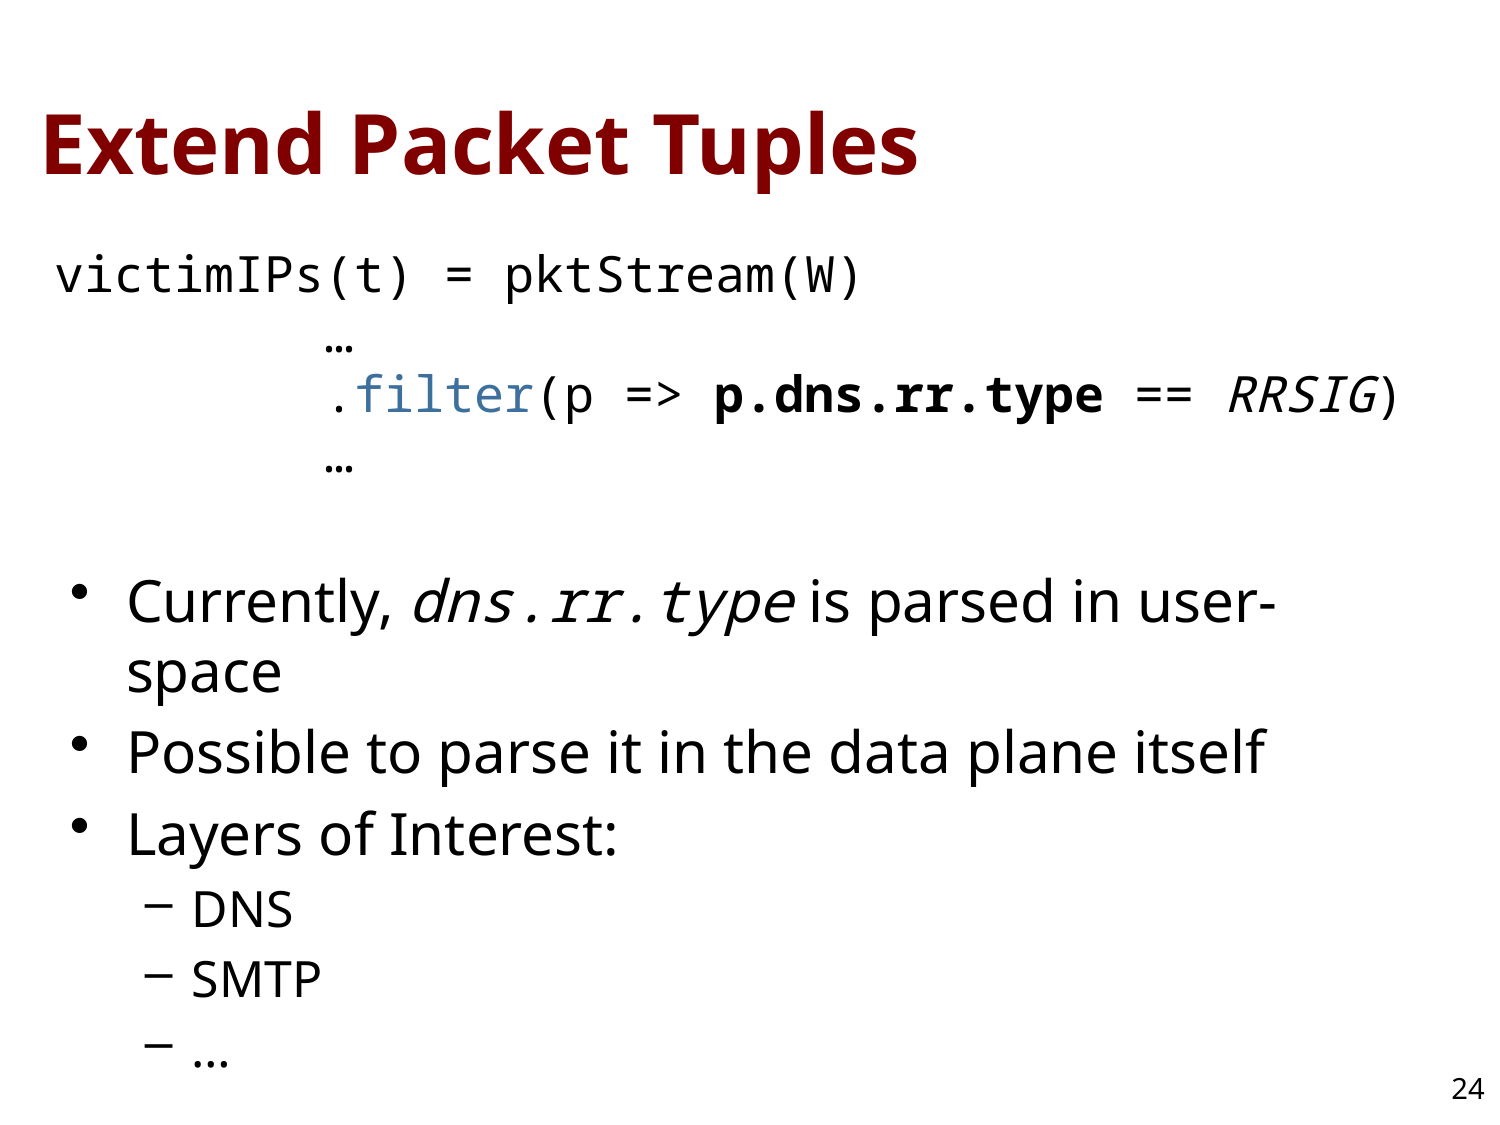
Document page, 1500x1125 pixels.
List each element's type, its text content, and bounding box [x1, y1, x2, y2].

title Extend Packet Tuples [24, 47, 1463, 236]
slide_number 24 [1149, 1062, 1500, 1101]
text_box victimIPs(t) = pktStream(W) … .filter(p => p.dns.rr.type == RRSIG) … [39, 235, 1420, 490]
list Currently, dns.rr.type is parsed in user-space Possible to parse it in the data plane itself Layers of Interest: DNS SMTP … [54, 556, 1406, 1063]
